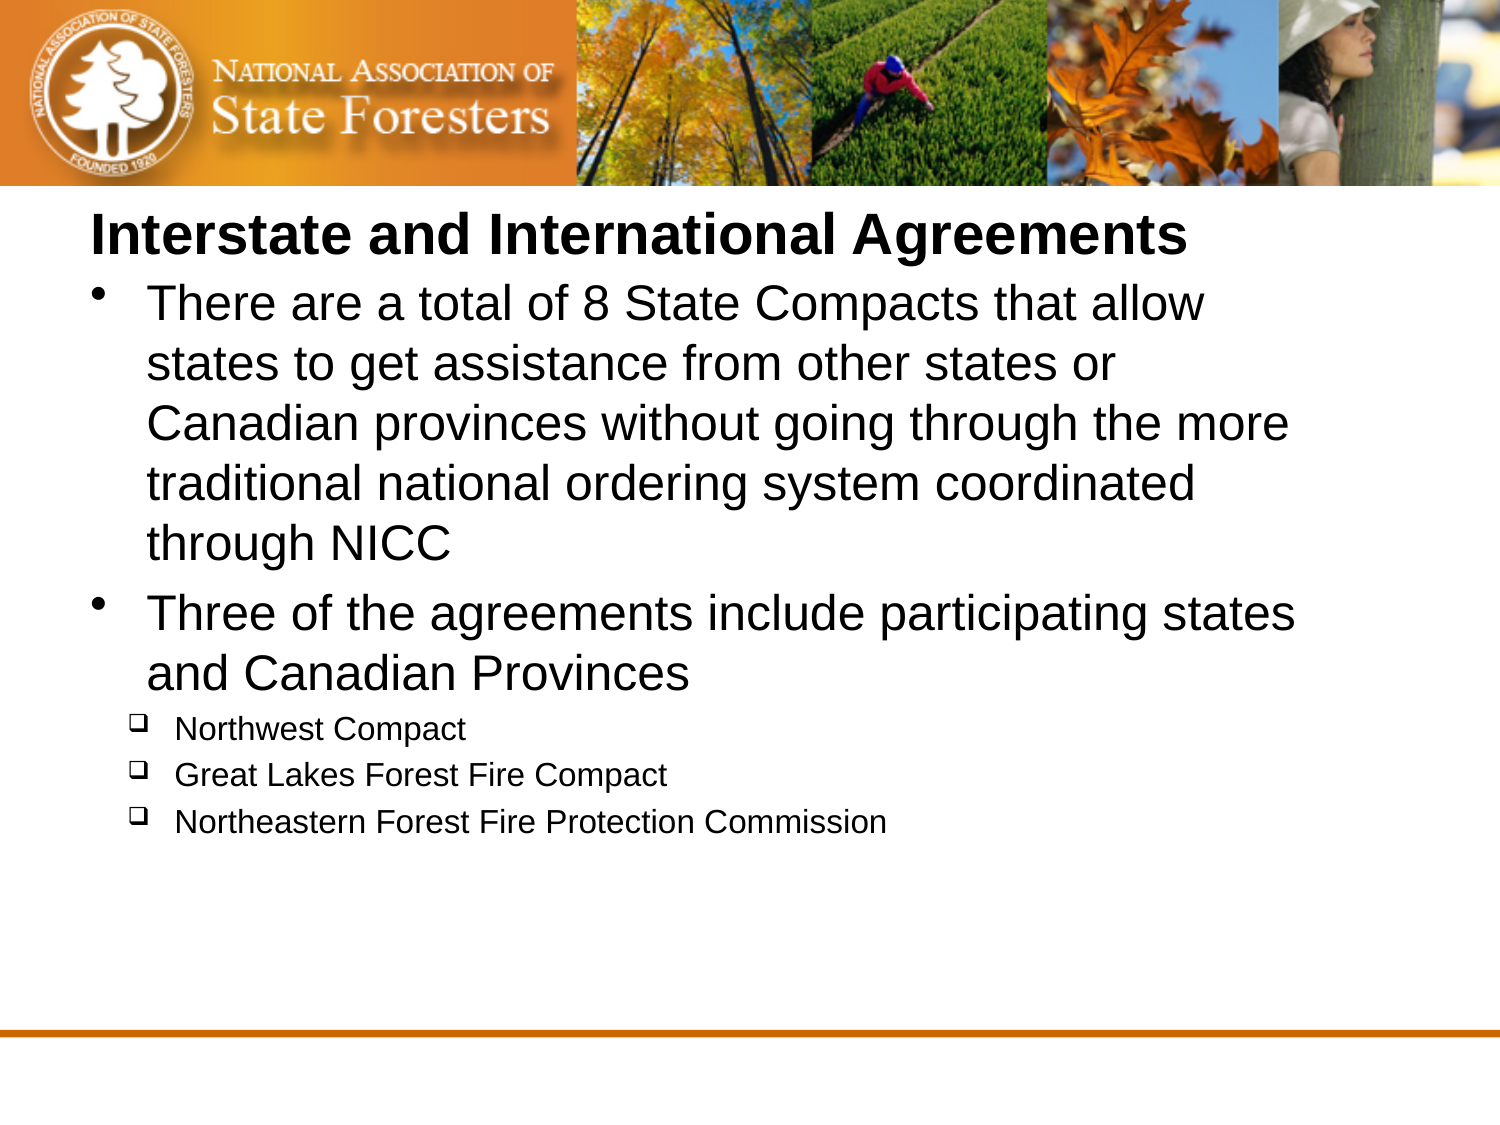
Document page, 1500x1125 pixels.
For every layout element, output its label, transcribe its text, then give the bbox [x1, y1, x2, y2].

picture [0, 0, 1500, 186]
title Interstate and International Agreements [74, 187, 1313, 262]
list There are a total of 8 State Compacts that allow states to get assistance from other states or Canadian provinces without going through the more traditional national ordering system coordinated through NICC Three of the agreements include participating states and Canadian Provinces Northwest Compact Great Lakes Forest Fire Compact Northeastern Forest Fire Protection Commission [74, 262, 1313, 956]
